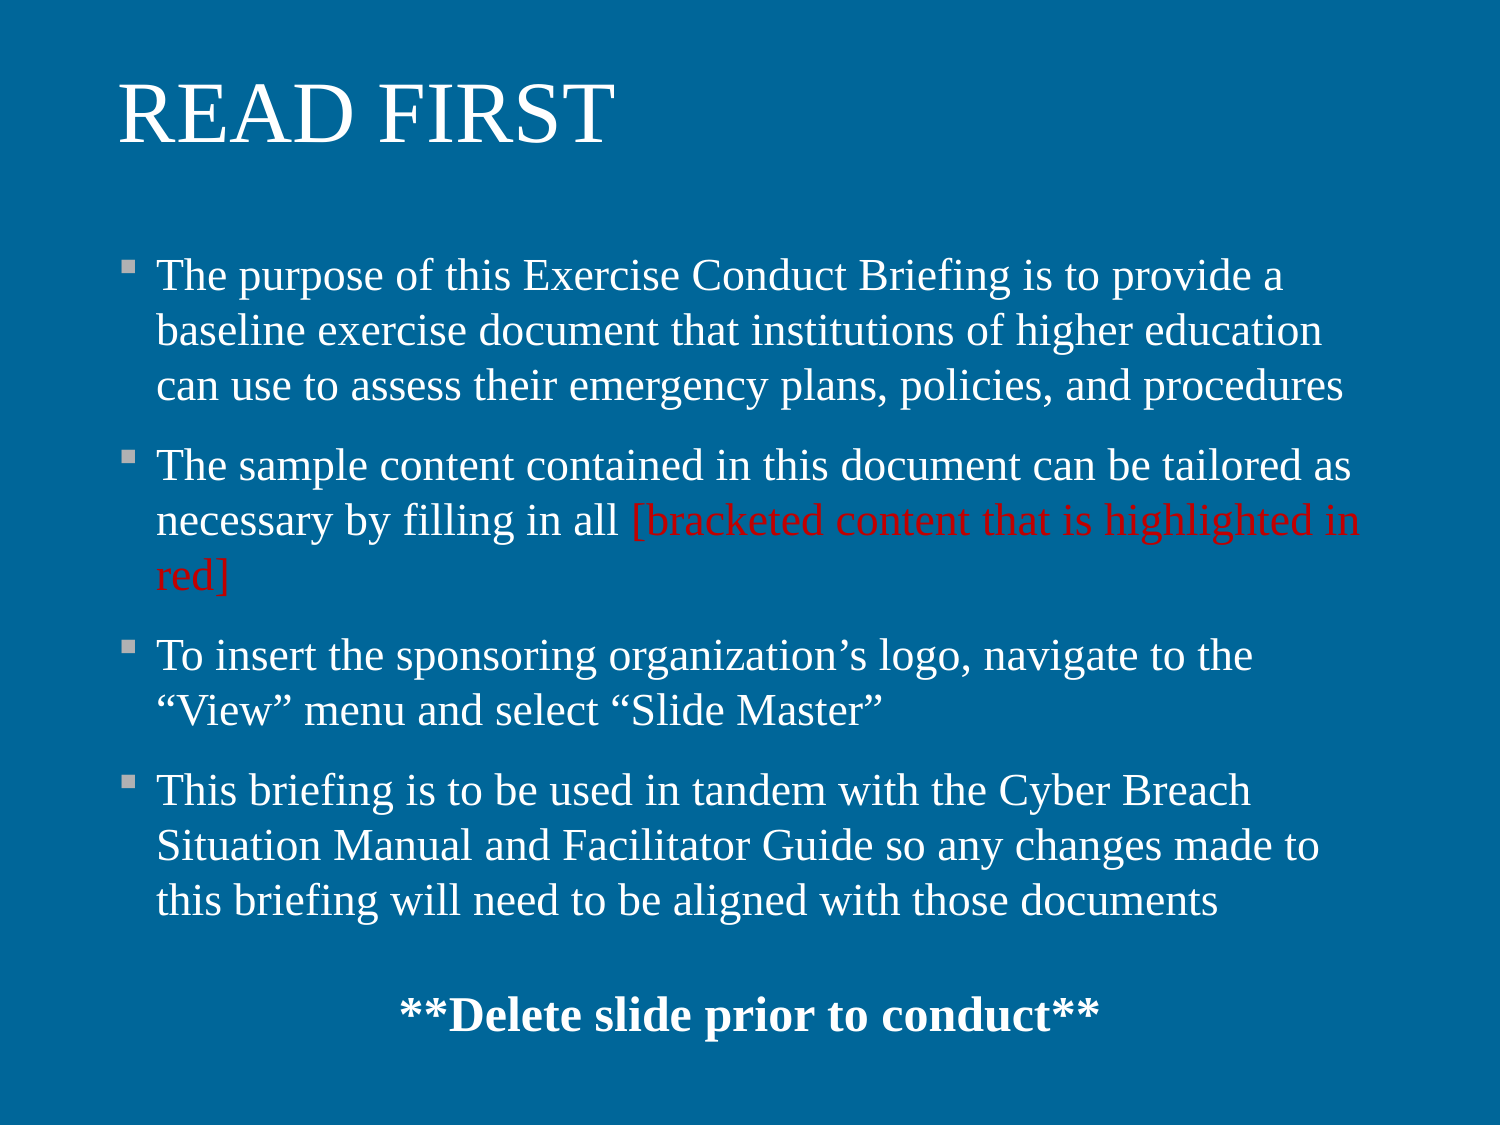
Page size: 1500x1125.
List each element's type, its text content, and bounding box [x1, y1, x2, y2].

list The purpose of this Exercise Conduct Briefing is to provide a baseline exercise document that institutions of higher education can use to assess their emergency plans, policies, and procedures The sample content contained in this document can be tailored as necessary by filling in all [bracketed content that is highlighted in red] To insert the sponsoring organization’s logo, navigate to the “View” menu and select “Slide Master” This briefing is to be used in tandem with the Cyber Breach Situation Manual and Facilitator Guide so any changes made to this briefing will need to be aligned with those documents [103, 237, 1397, 1063]
title READ FIRST [103, 59, 1397, 213]
text_box **Delete slide prior to conduct** [206, 974, 1294, 1049]
